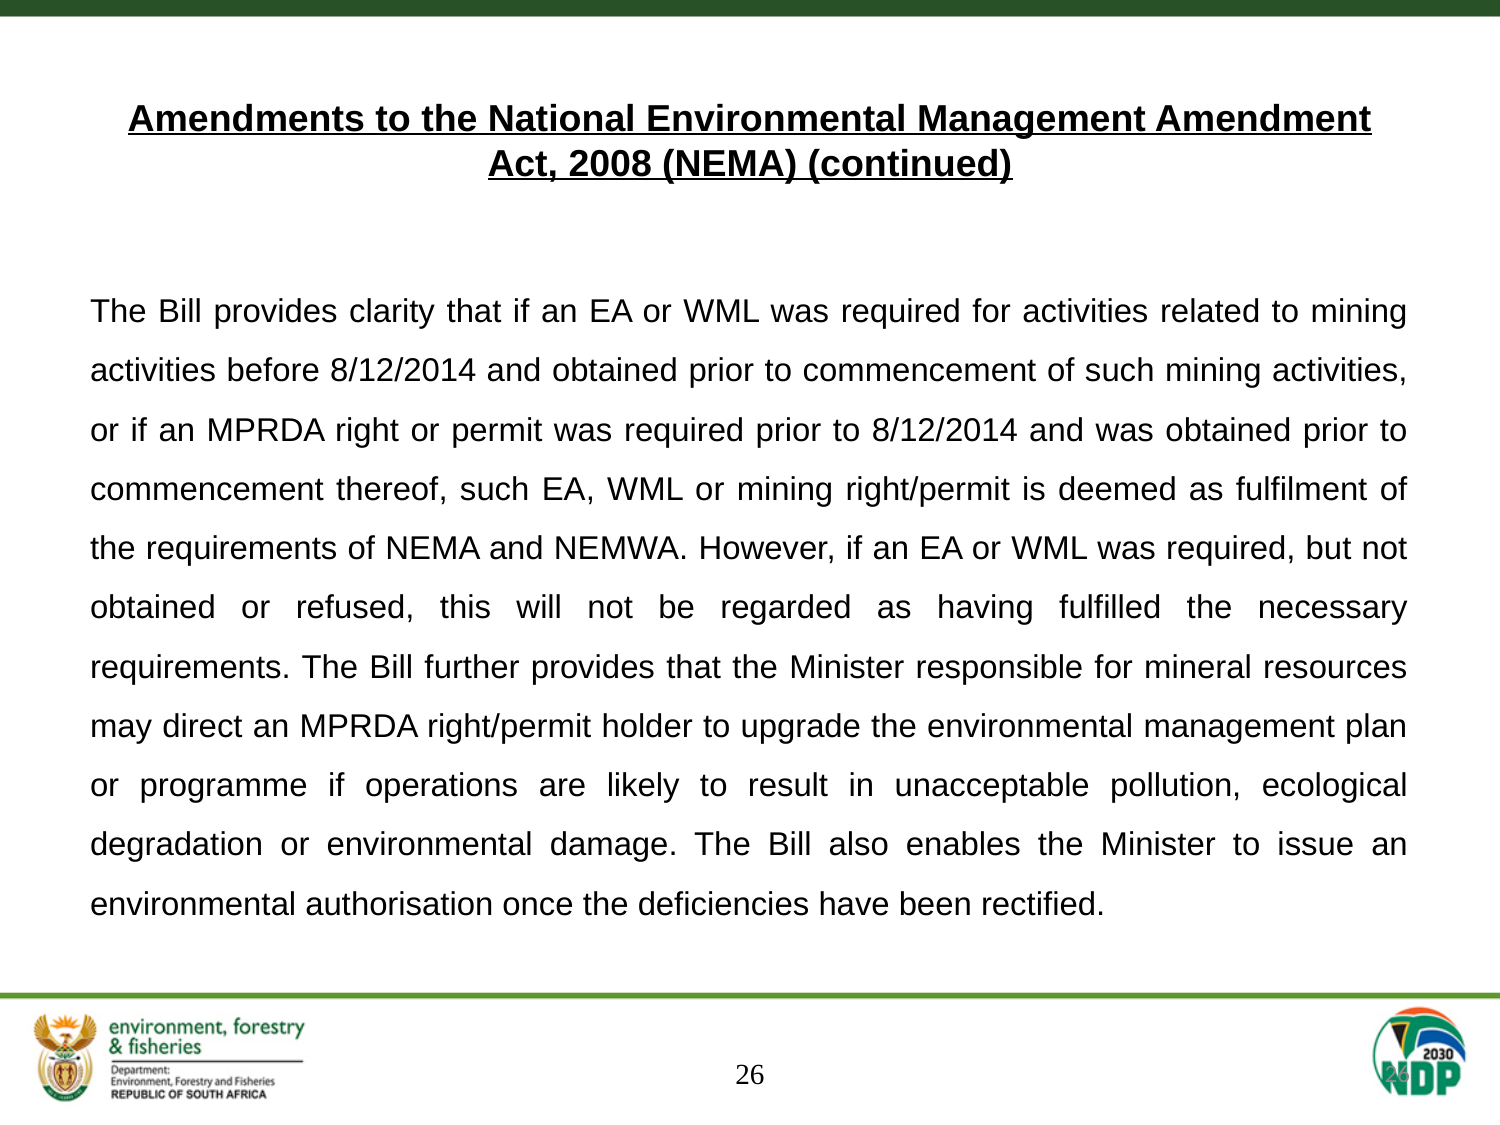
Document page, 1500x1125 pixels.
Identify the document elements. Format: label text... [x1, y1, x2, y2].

slide_number 26 [1074, 1042, 1425, 1103]
picture [0, 0, 1500, 1125]
list The Bill provides clarity that if an EA or WML was required for activities related to mining activities before 8/12/2014 and obtained prior to commencement of such mining activities, or if an MPRDA right or permit was required prior to 8/12/2014 and was obtained prior to commencement thereof, such EA, WML or mining right/permit is deemed as fulfilment of the requirements of NEMA and NEMWA. However, if an EA or WML was required, but not obtained or refused, this will not be regarded as having fulfilled the necessary requirements. The Bill further provides that the Minister responsible for mineral resources may direct an MPRDA right/permit holder to upgrade the environmental management plan or programme if operations are likely to result in unacceptable pollution, ecological degradation or environmental damage. The Bill also enables the Minister to issue an environmental authorisation once the deficiencies have been rectified. [75, 262, 1425, 956]
footer 26 [512, 1042, 988, 1103]
title Amendments to the National Environmental Management Amendment Act, 2008 (NEMA) (continued) [75, 45, 1425, 233]
